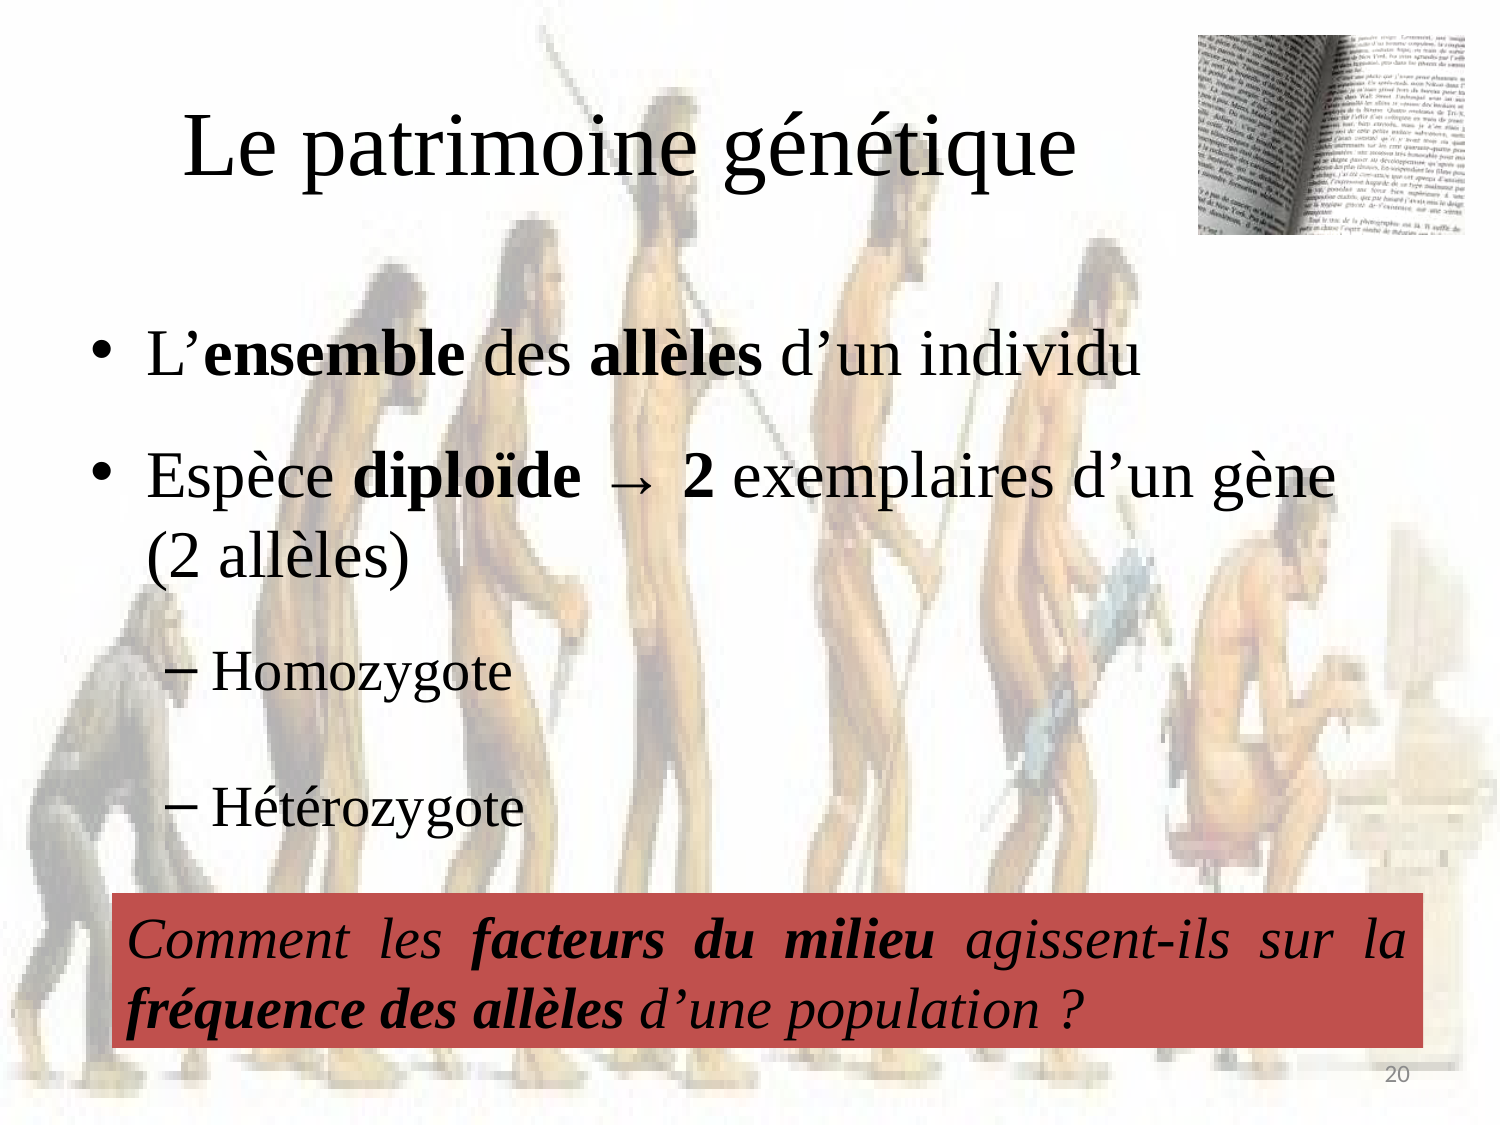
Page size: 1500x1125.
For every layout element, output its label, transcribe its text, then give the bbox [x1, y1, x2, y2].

slide_number 20 [1074, 1042, 1425, 1103]
picture [1198, 34, 1466, 235]
title Le patrimoine génétique [75, 45, 1188, 233]
text_box Comment les facteurs du milieu agissent-ils sur la fréquence des allèles d’une population ? [112, 893, 1424, 1048]
list L’ensemble des allèles d’un individu Espèce diploïde → 2 exemplaires d’un gène (2 allèles) Homozygote Hétérozygote [75, 262, 1425, 1005]
